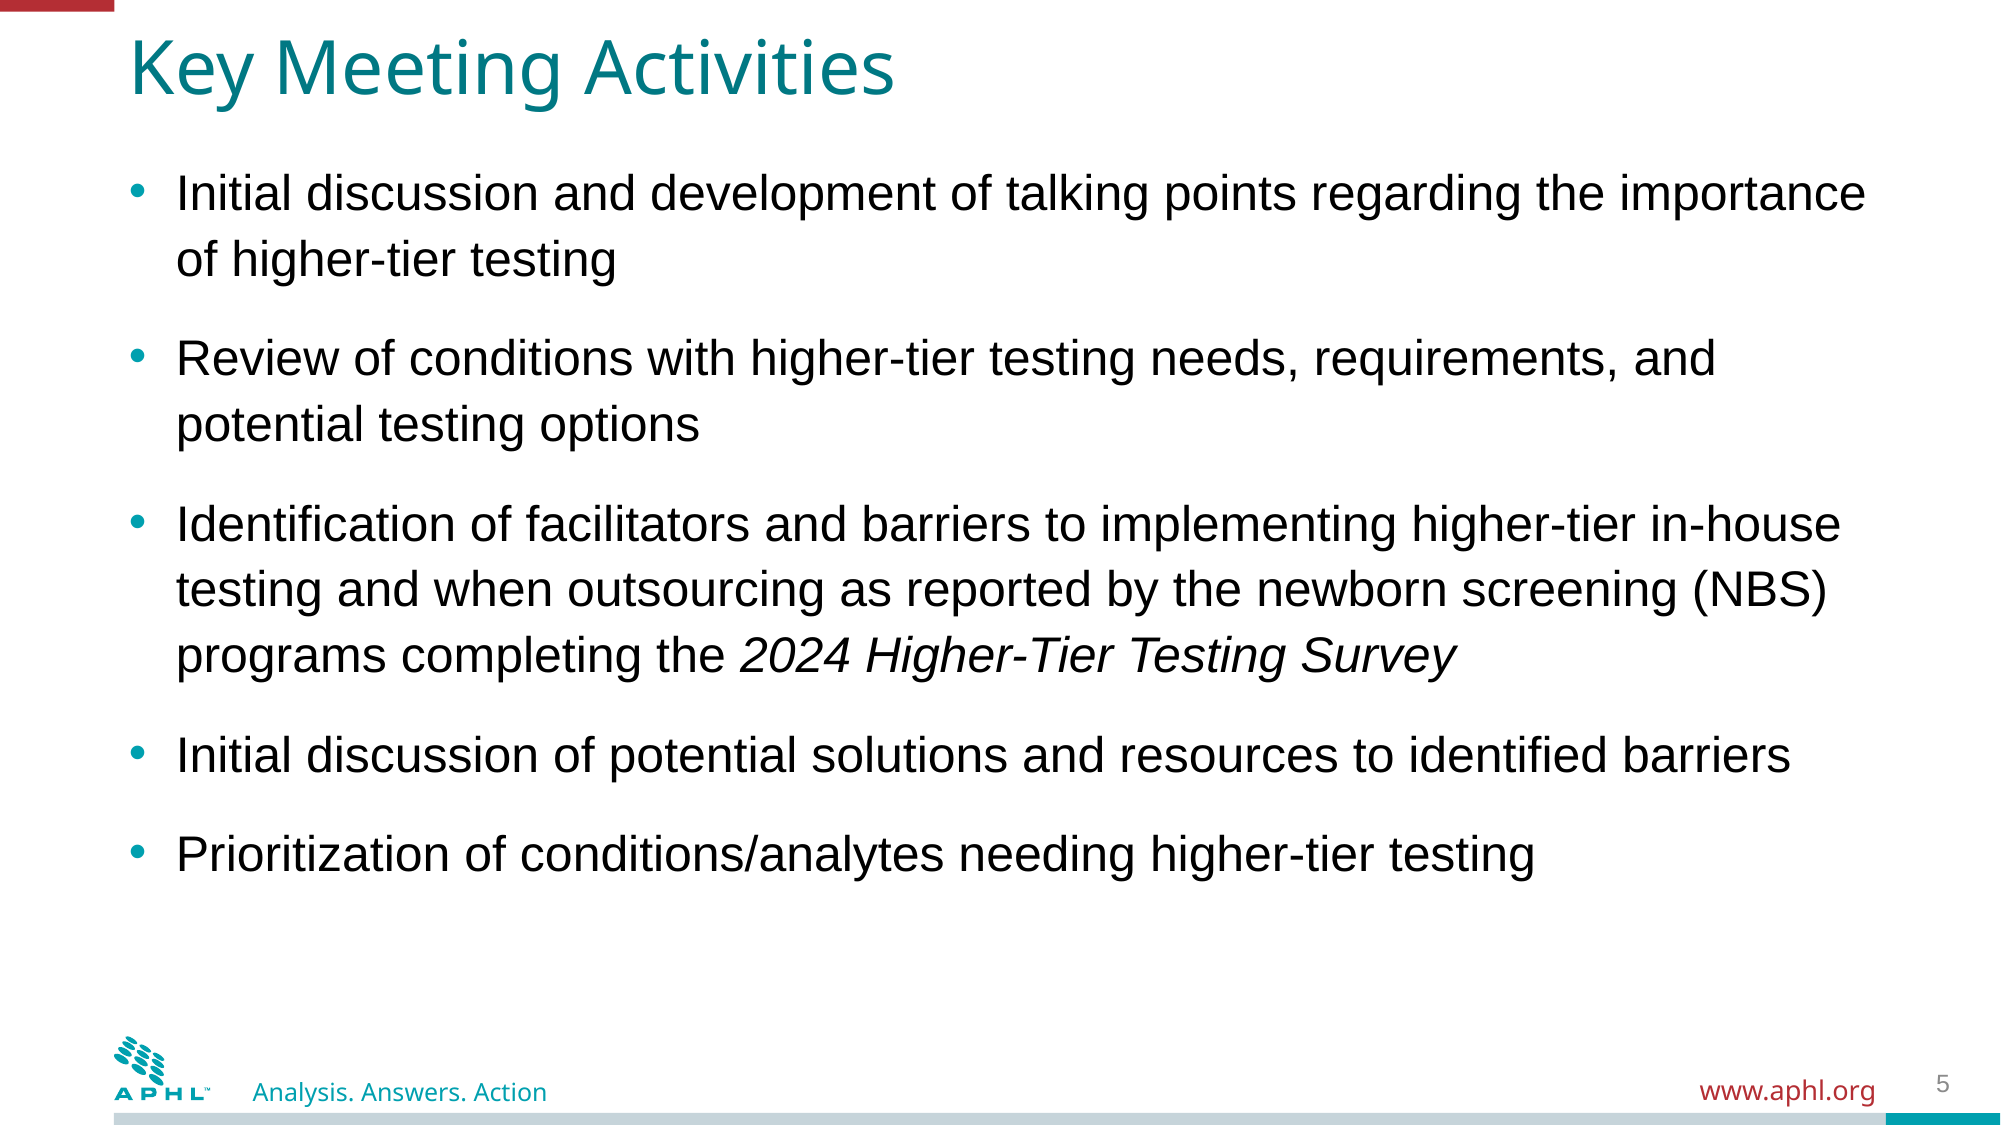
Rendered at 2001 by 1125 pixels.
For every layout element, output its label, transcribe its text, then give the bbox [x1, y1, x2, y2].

slide_number 5 [1885, 1052, 2000, 1113]
list Initial discussion and development of talking points regarding the importance of higher-tier testing Review of conditions with higher-tier testing needs, requirements, and potential testing options Identification of facilitators and barriers to implementing higher-tier in-house testing and when outsourcing as reported by the newborn screening (NBS) programs completing the 2024 Higher-Tier Testing Survey Initial discussion of potential solutions and resources to identified barriers Prioritization of conditions/analytes needing higher-tier testing [114, 146, 1886, 979]
title Key Meeting Activities [114, 22, 1886, 146]
